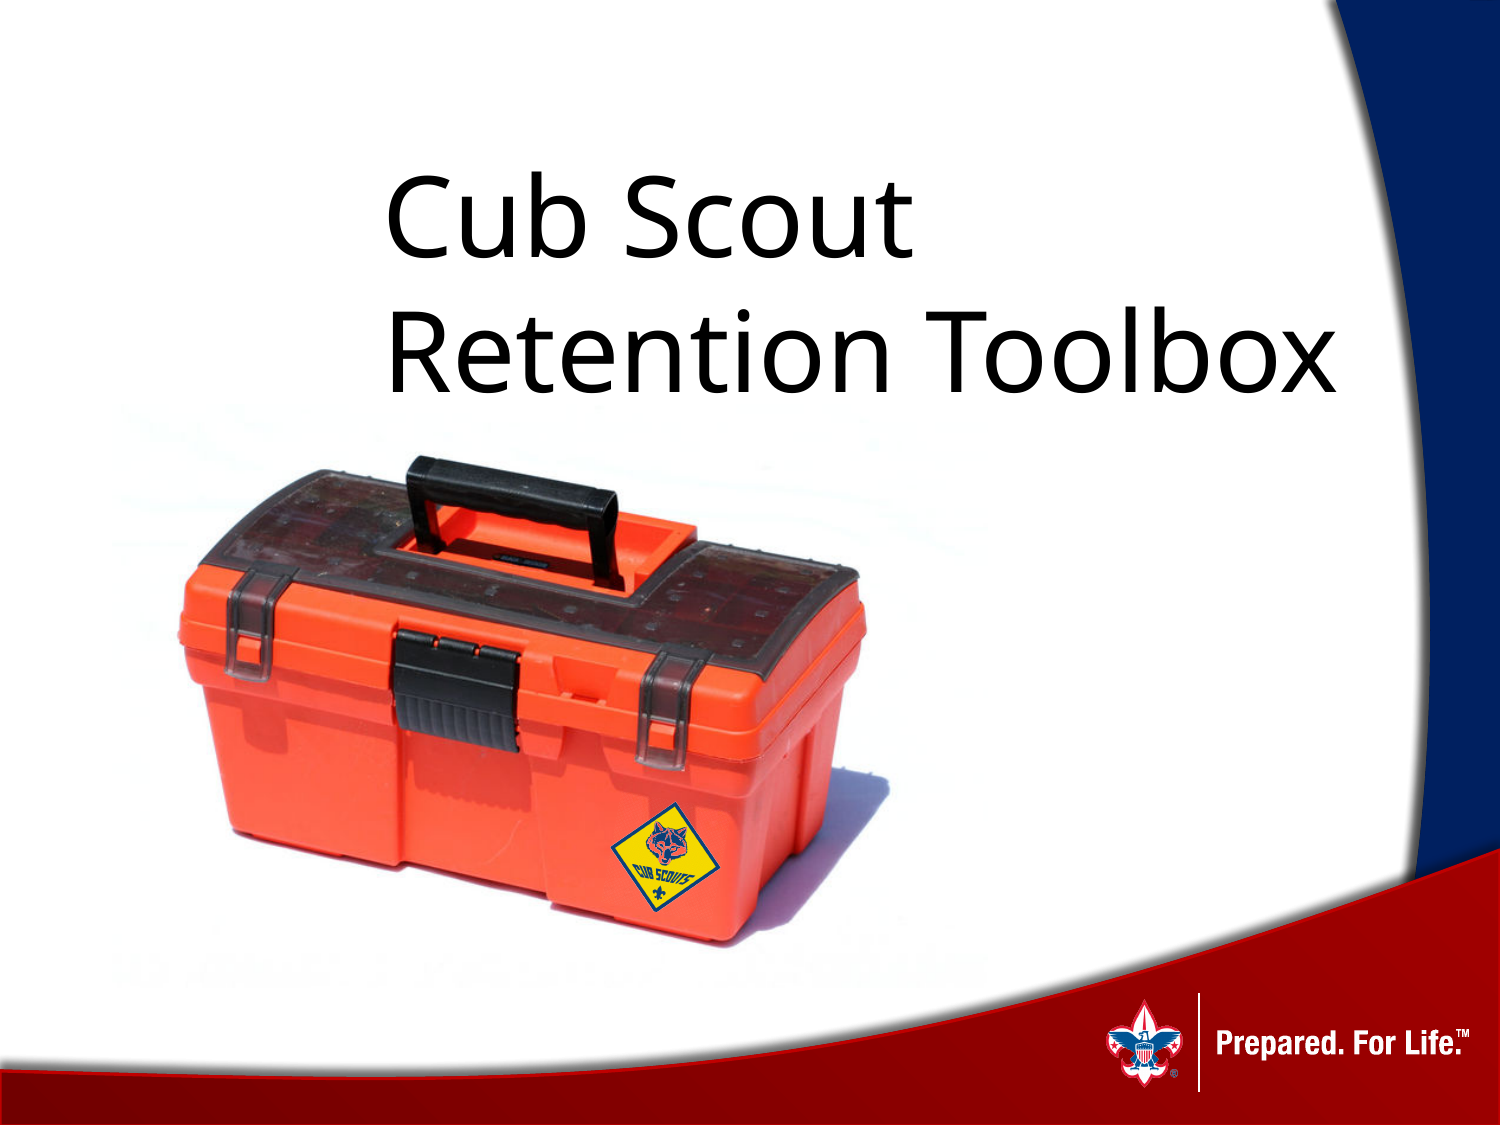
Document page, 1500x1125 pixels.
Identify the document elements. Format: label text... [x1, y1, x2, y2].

picture [112, 404, 988, 988]
title Cub Scout Retention Toolbox [75, 137, 1368, 450]
picture [1106, 993, 1469, 1092]
